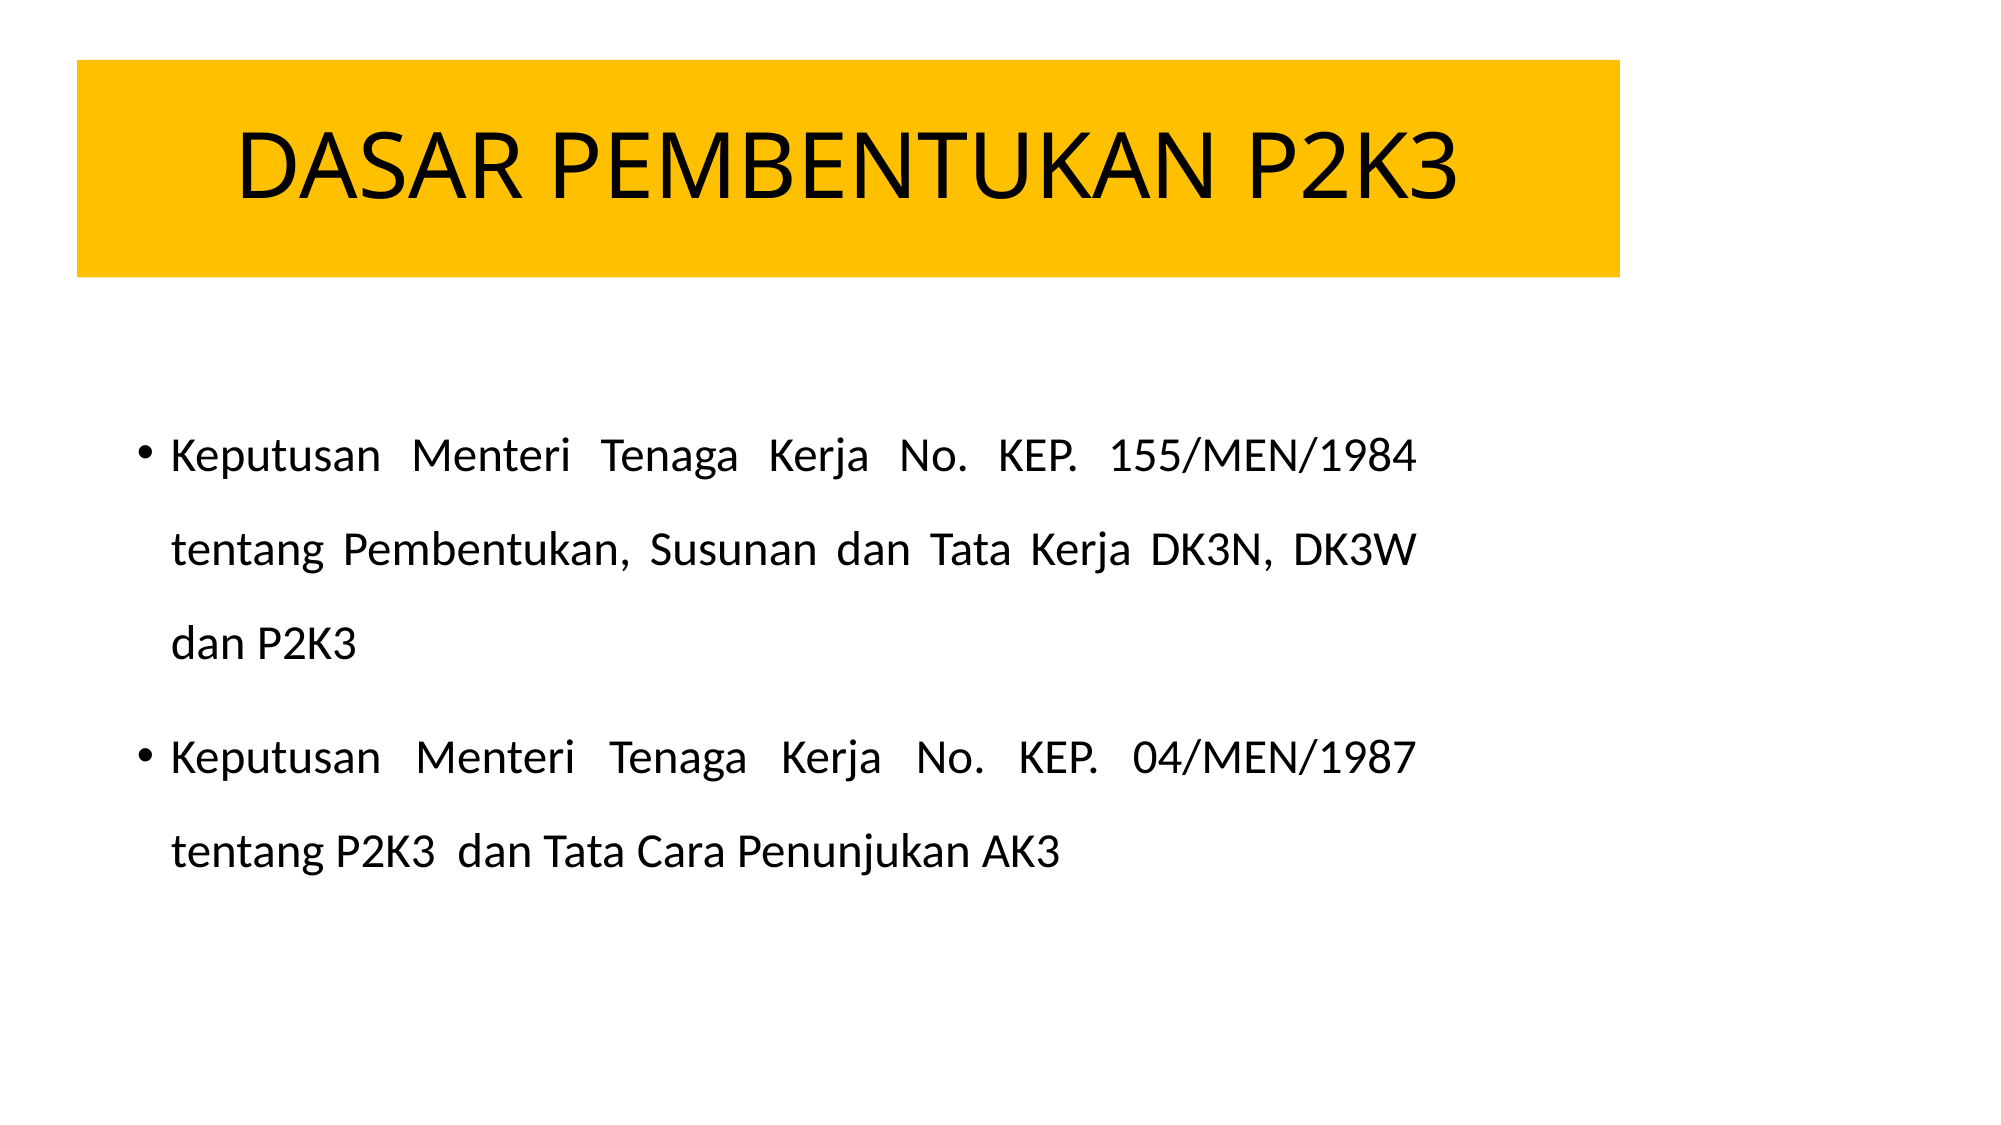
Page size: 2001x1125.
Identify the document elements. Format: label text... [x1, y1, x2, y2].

title DASAR PEMBENTUKAN P2K3 [77, 59, 1620, 278]
list Keputusan Menteri Tenaga Kerja No. KEP. 155/MEN/1984 tentang Pembentukan, Susunan dan Tata Kerja DK3N, DK3W dan P2K3 Keputusan Menteri Tenaga Kerja No. KEP. 04/MEN/1987 tentang P2K3 dan Tata Cara Penunjukan AK3 [121, 380, 1434, 896]
